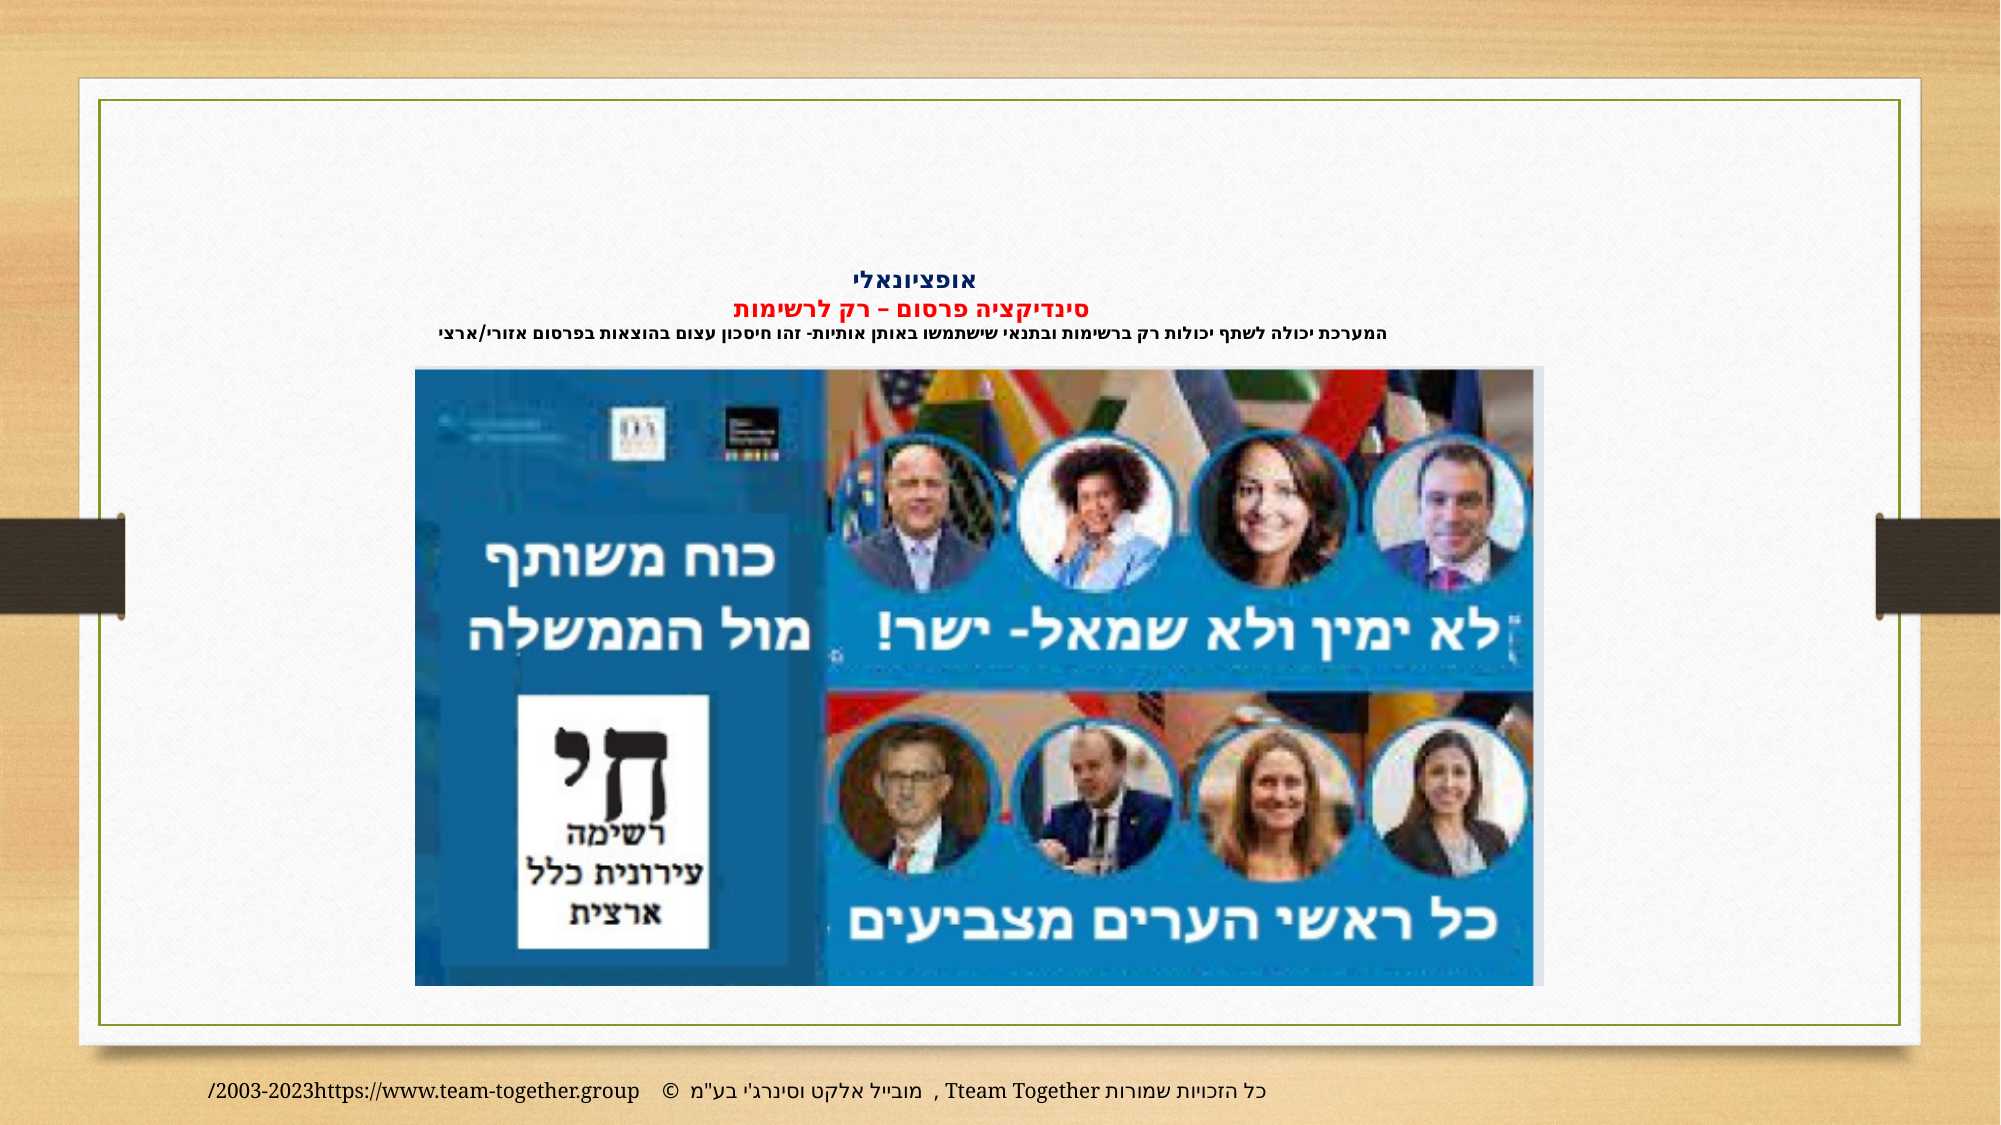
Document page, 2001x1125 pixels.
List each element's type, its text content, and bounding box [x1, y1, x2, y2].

picture [0, 0, 2001, 1125]
title אופציונאלי סינדיקציה פרסום – רק לרשימות המערכת יכולה לשתף יכולות רק ברשימות ובתנאי שישתמשו באותן אותיות- זהו חיסכון עצום בהוצאות בפרסום אזורי/ארצי [400, 229, 1424, 381]
footer כל הזכויות שמורות Tteam Together , מובייל אלקט וסינרג'י בע"מ © 2003-2023https://www.team-together.group/ [192, 1067, 1392, 1113]
